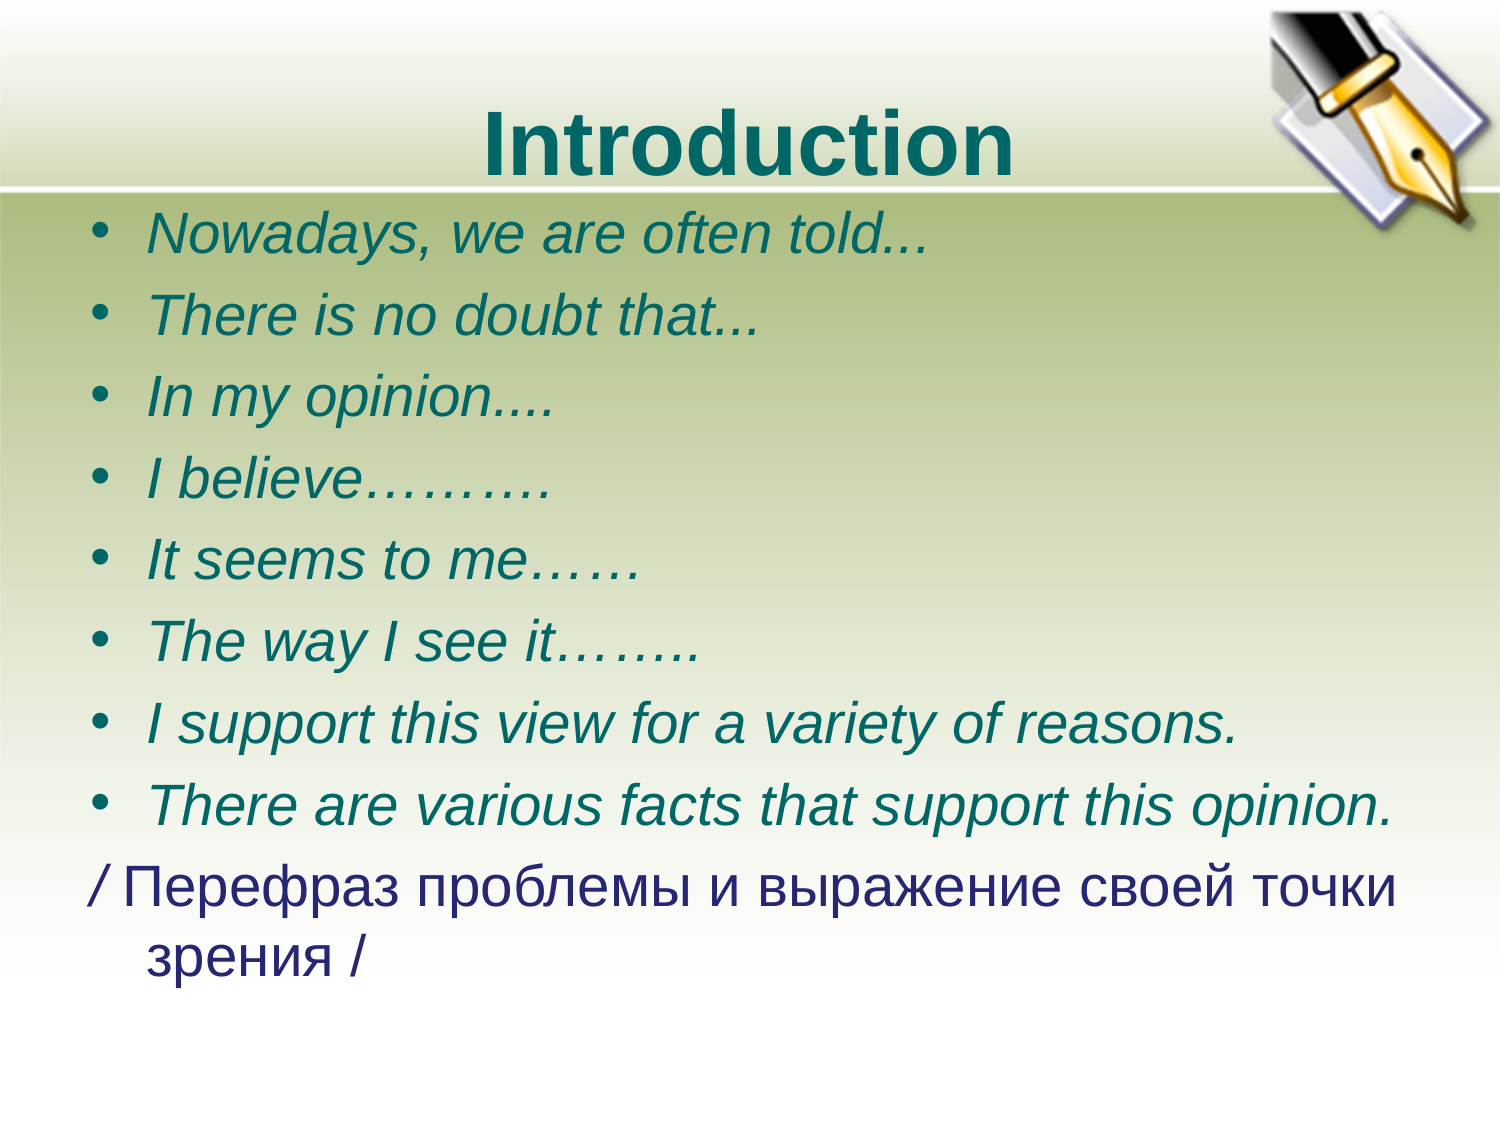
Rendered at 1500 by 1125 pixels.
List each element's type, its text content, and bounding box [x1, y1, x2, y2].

title Introduction [74, 44, 1426, 187]
list Nowadays, we are often told... There is no doubt that... In my opinion.... I believe………. It seems to me…… The way I see it…….. I support this view for a variety of reasons. There are various facts that support this opinion. / Перефраз проблемы и выражение своей точки зрения / [74, 187, 1426, 1125]
picture [0, 0, 1500, 1125]
